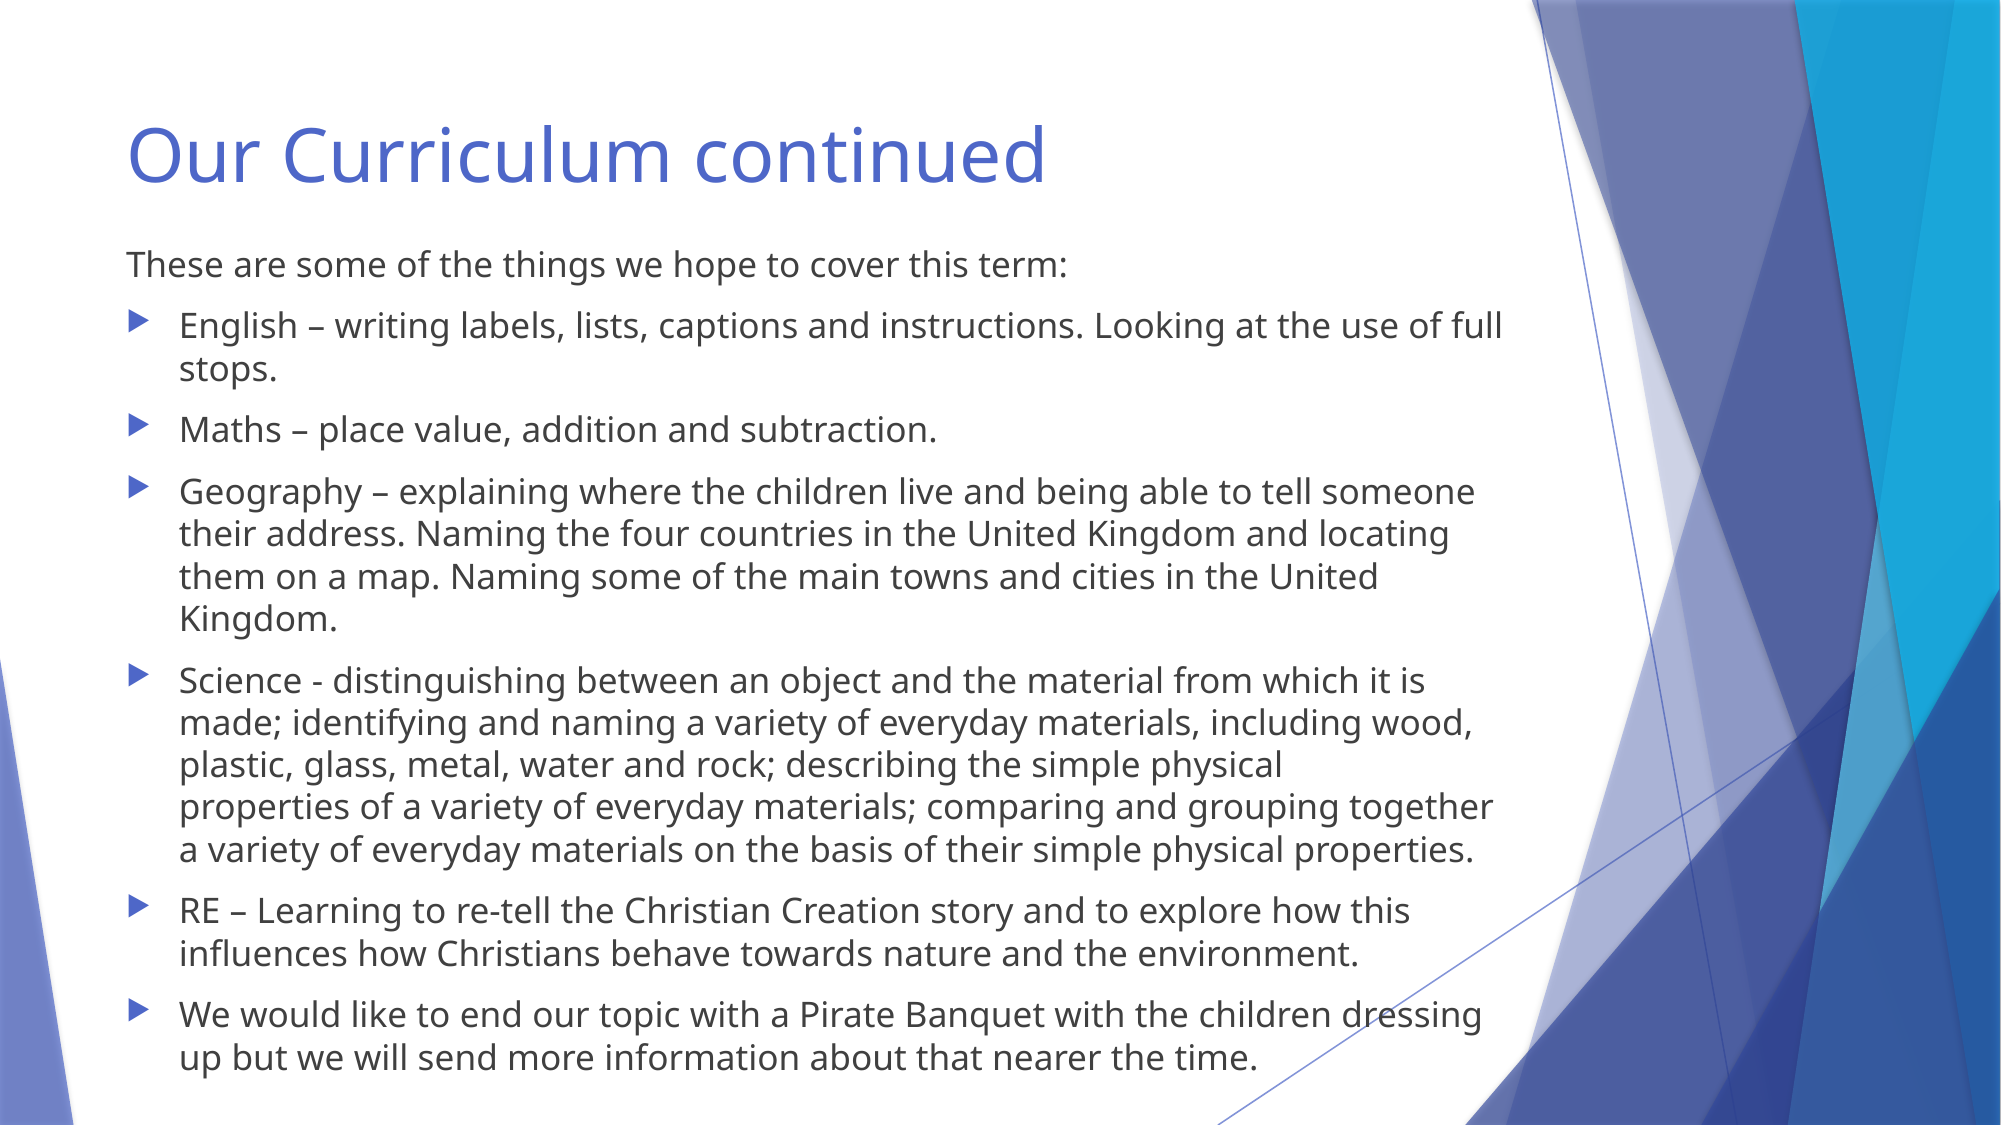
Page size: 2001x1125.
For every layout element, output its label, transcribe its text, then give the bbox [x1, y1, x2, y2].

title Our Curriculum continued [111, 99, 1522, 234]
list These are some of the things we hope to cover this term: English – writing labels, lists, captions and instructions. Looking at the use of full stops. Maths – place value, addition and subtraction. Geography – explaining where the children live and being able to tell someone their address. Naming the four countries in the United Kingdom and locating them on a map. Naming some of the main towns and cities in the United Kingdom. Science - distinguishing between an object and the material from which it is made; identifying and naming a variety of everyday materials, including wood, plastic, glass, metal, water and rock; describing the simple physical properties of a variety of everyday materials; comparing and grouping together a variety of everyday materials on the basis of their simple physical properties. RE – Learning to re-tell the Christian Creation story and to explore how this influences how Christians behave towards nature and the environment. We would like to end our topic with a Pirate Banquet with the children dressing up but we will send more information about that nearer the time. [111, 234, 1522, 1125]
